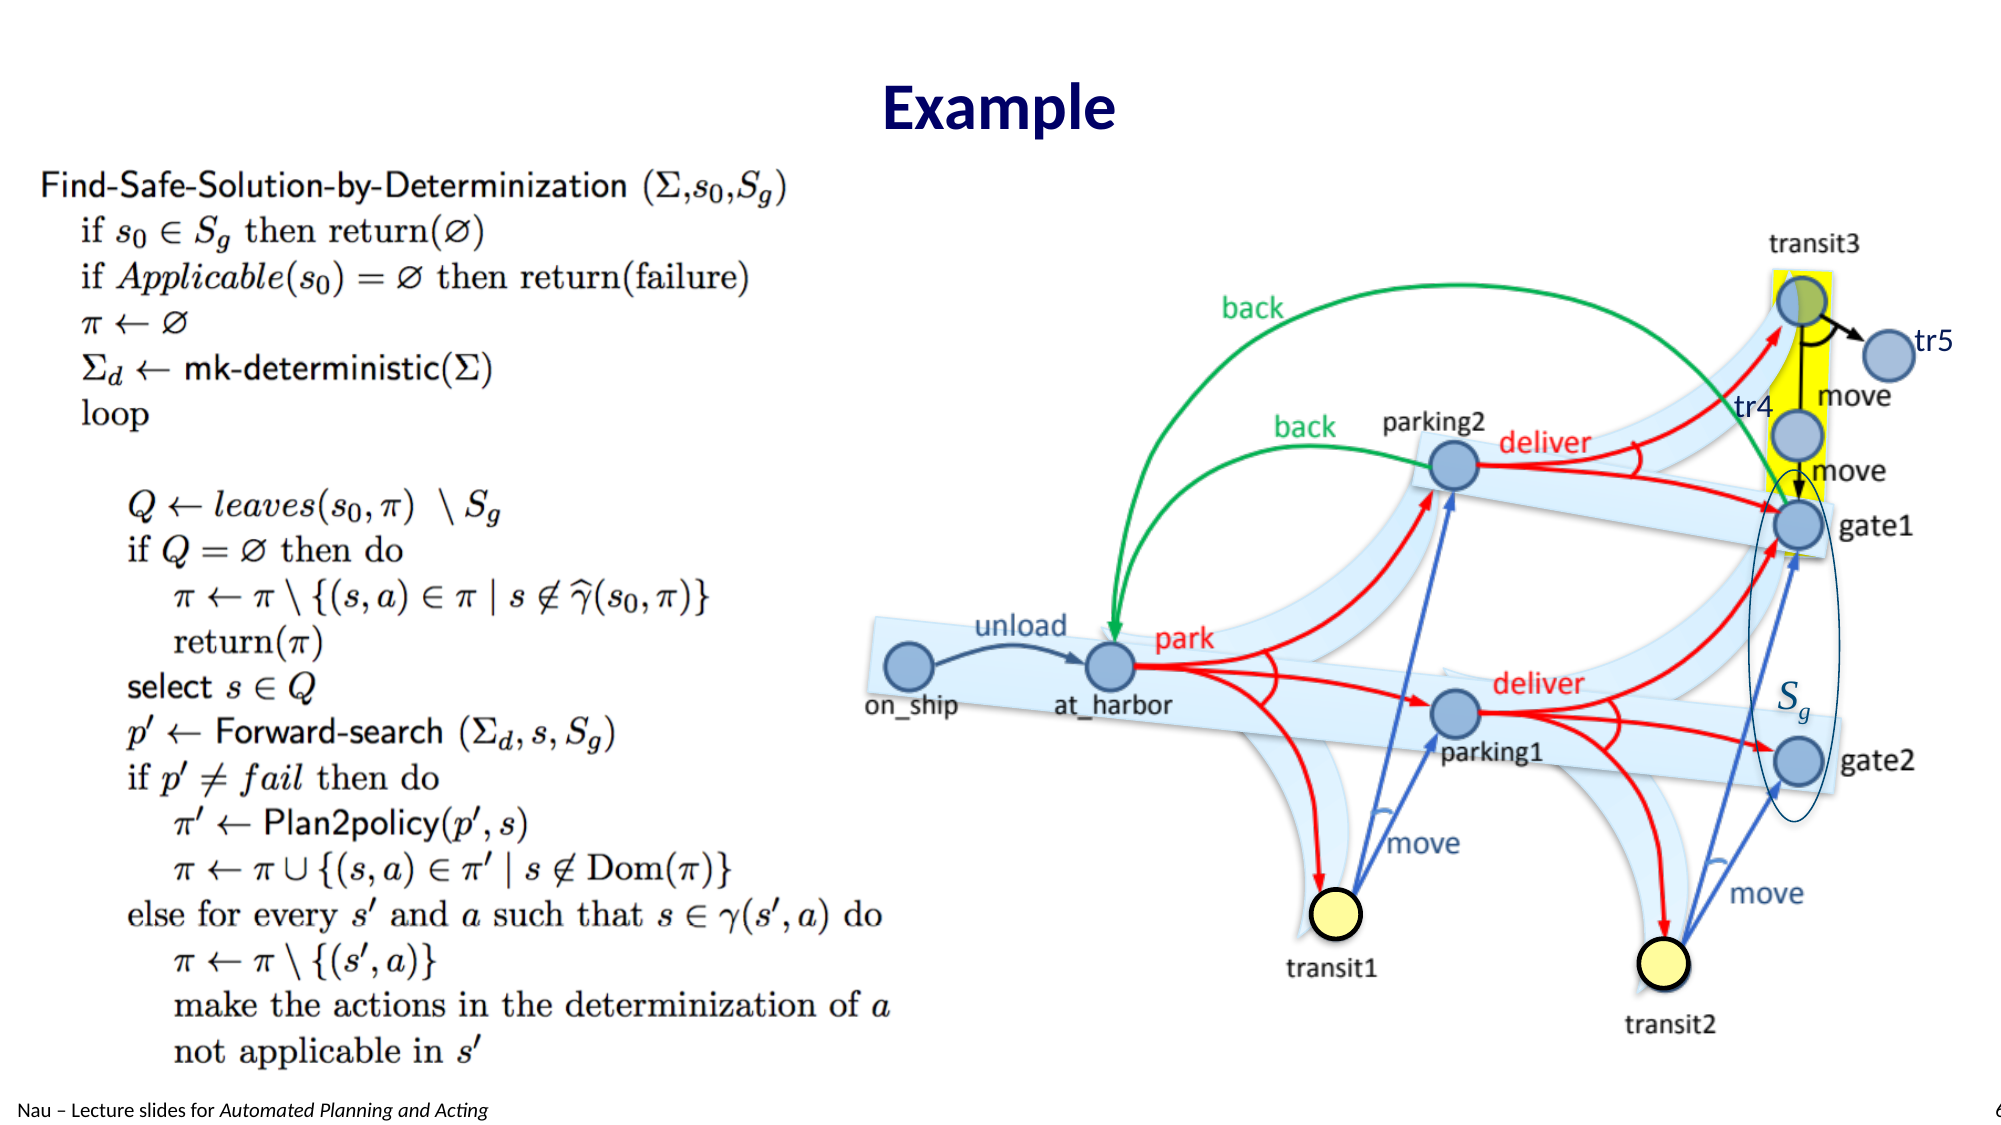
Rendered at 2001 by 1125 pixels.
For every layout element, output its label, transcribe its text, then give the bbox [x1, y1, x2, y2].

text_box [860, 214, 1924, 1045]
title Example [32, 16, 1968, 151]
text_box tr5 [1927, 310, 1969, 366]
picture [40, 166, 897, 1075]
